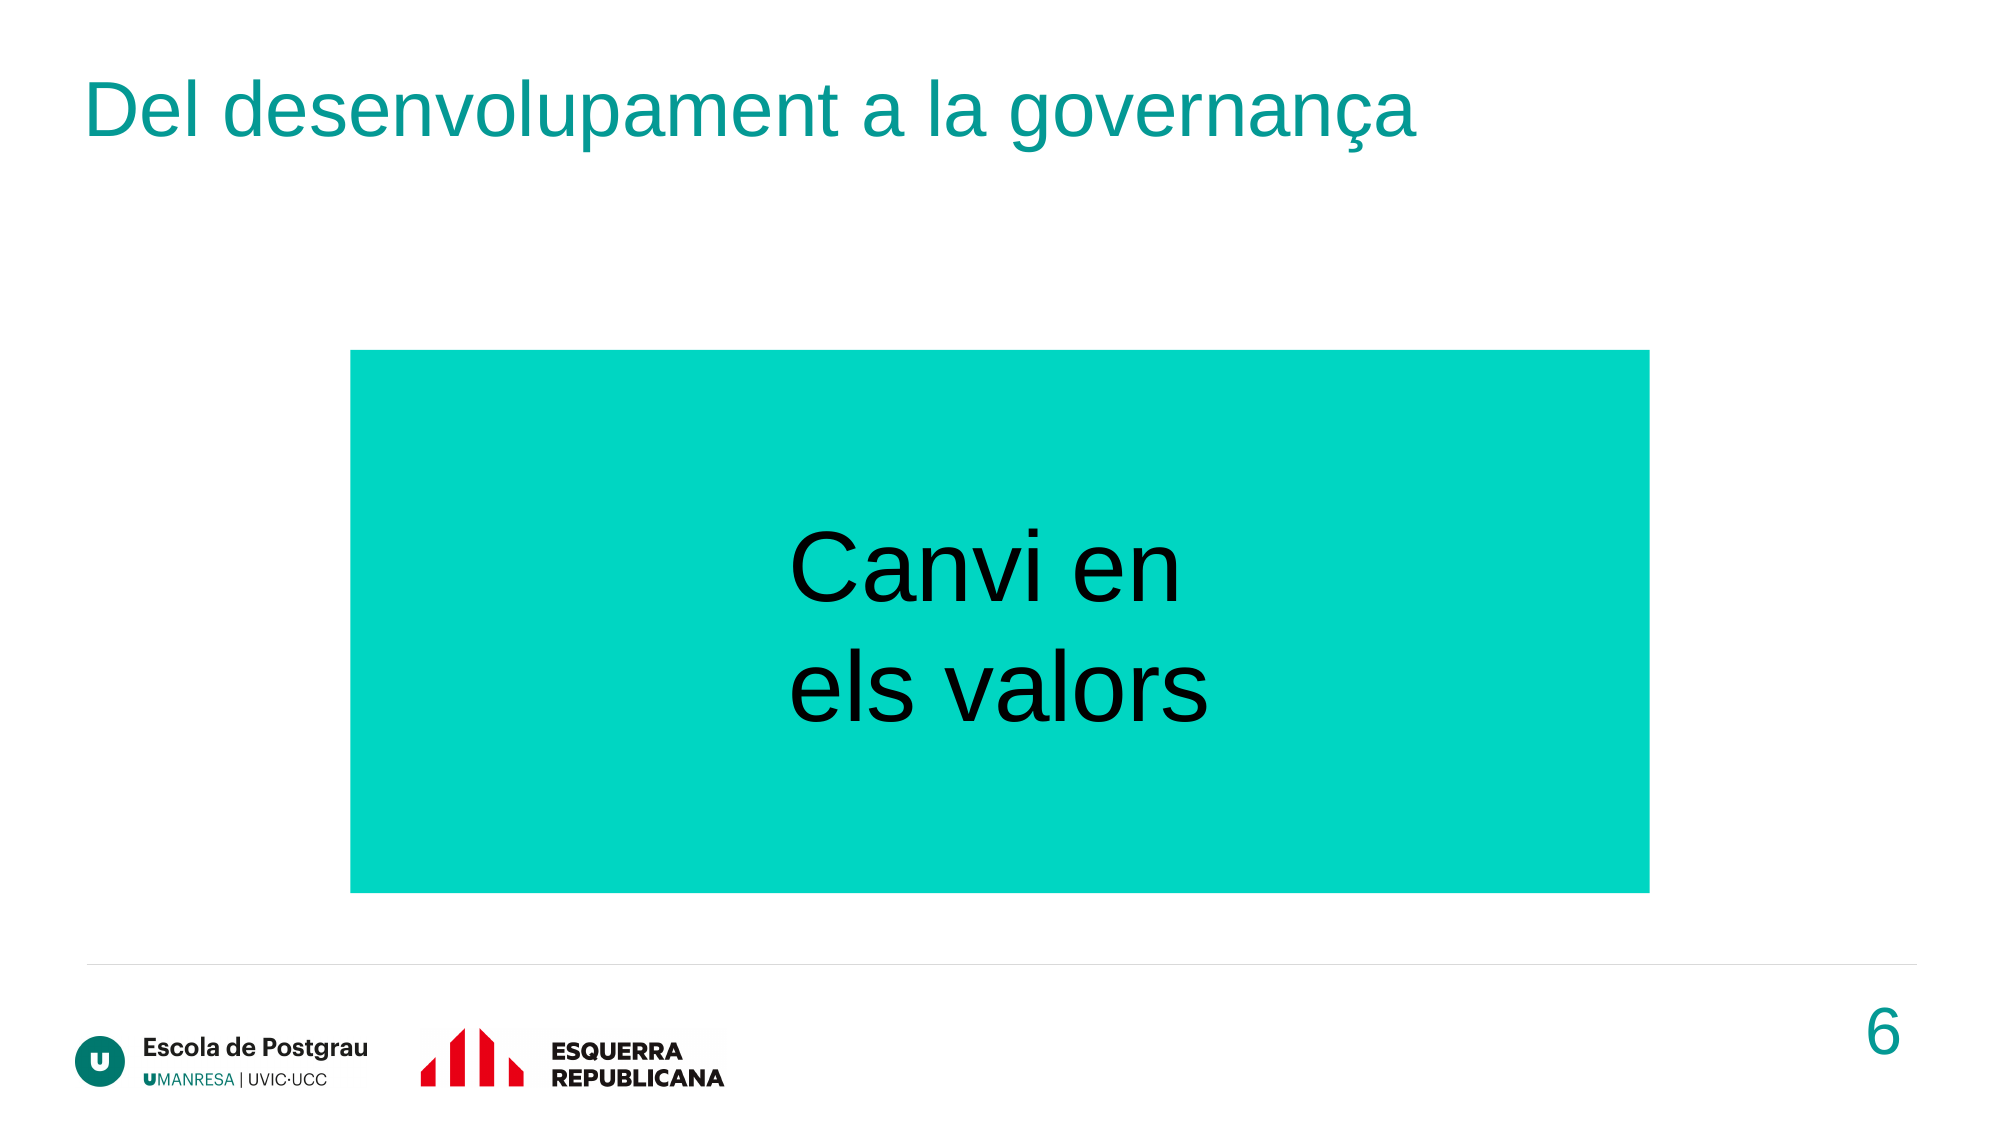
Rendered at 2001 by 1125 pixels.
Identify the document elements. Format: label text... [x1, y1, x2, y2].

picture [420, 1028, 727, 1088]
slide_number 6 [1394, 997, 1918, 1058]
text_box Canvi en els valors [349, 349, 1651, 894]
title Del desenvolupament a la governança [68, 66, 1808, 155]
picture [75, 1036, 367, 1088]
